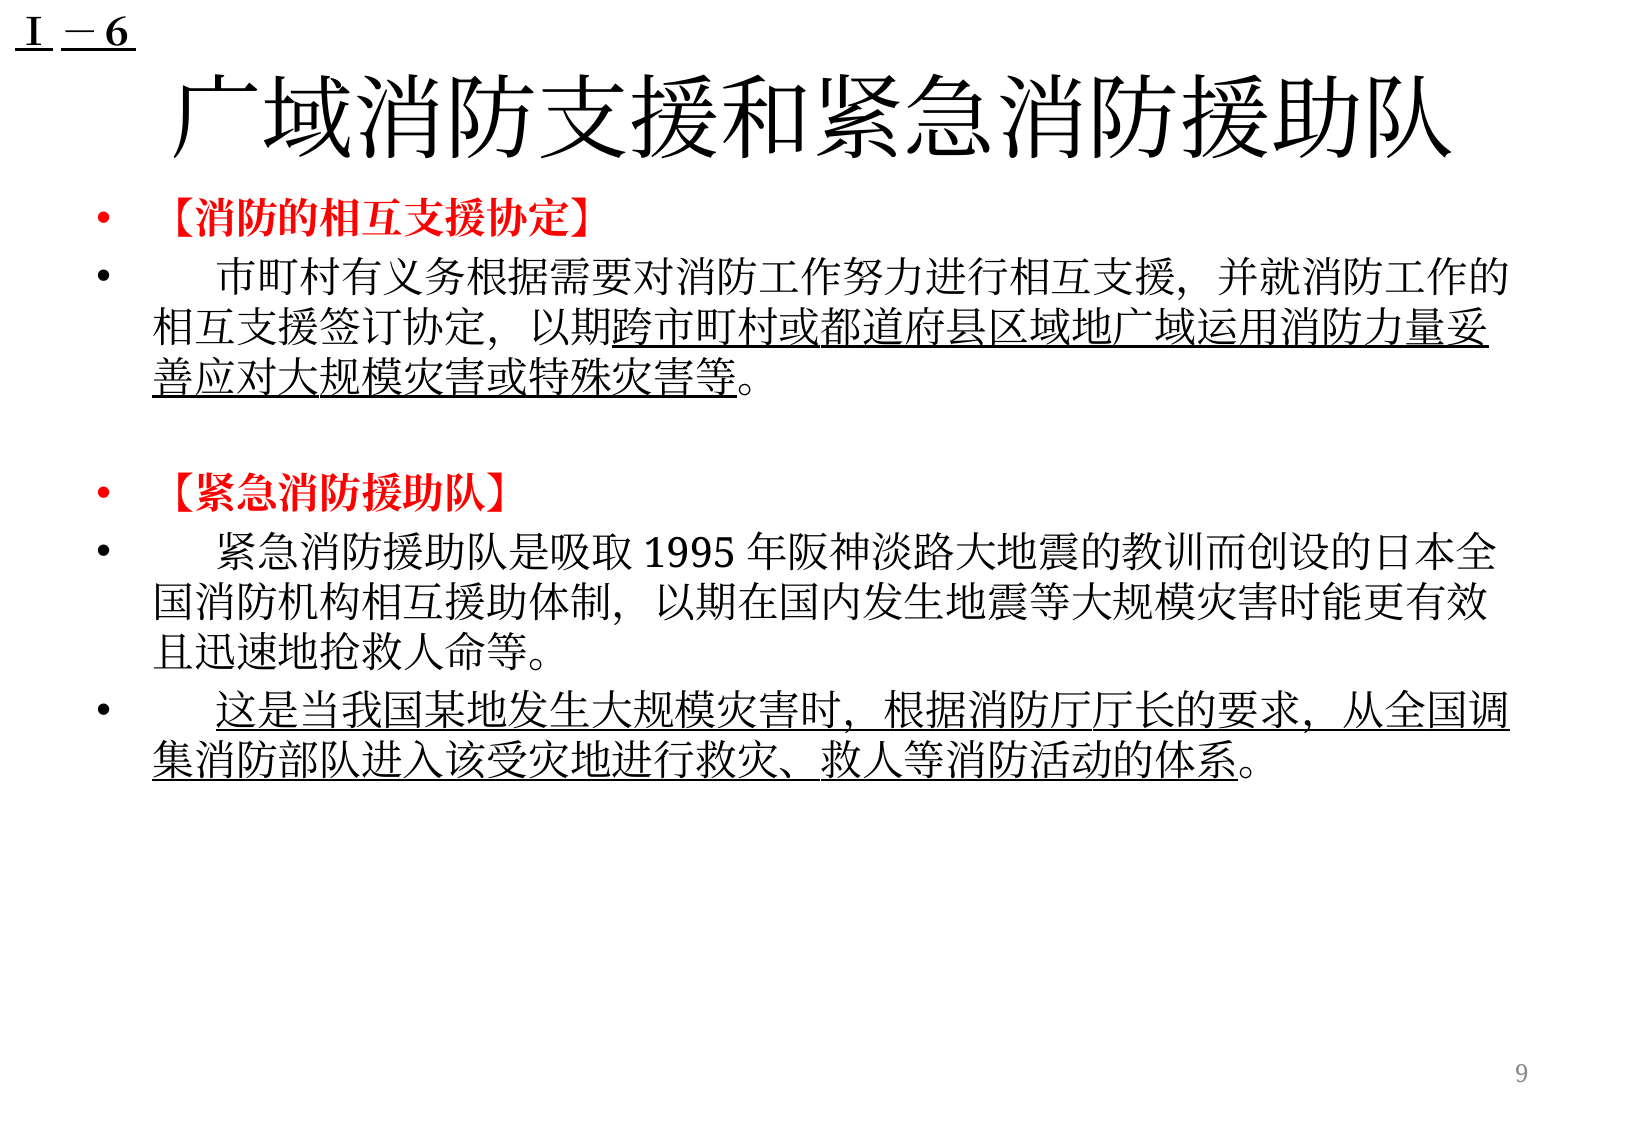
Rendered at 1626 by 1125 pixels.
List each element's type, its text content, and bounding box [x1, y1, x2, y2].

title 广域消防支援和紧急消防援助队 [81, 45, 1544, 184]
list 【消防的相互支援协定】 市町村有义务根据需要对消防工作努力进行相互支援，并就消防工作的相互支援签订协定，以期跨市町村或都道府县区域地广域运用消防力量妥善应对大规模灾害或特殊灾害等。 【紧急消防援助队】 紧急消防援助队是吸取1995年阪神淡路大地震的教训而创设的日本全国消防机构相互援助体制，以期在国内发生地震等大规模灾害时能更有效且迅速地抢救人命等。 这是当我国某地发生大规模灾害时，根据消防厅厅长的要求，从全国调集消防部队进入该受灾地进行救灾、救人等消防活动的体系。 [81, 184, 1544, 1035]
slide_number 9 [1164, 1042, 1544, 1103]
text_box Ⅰ－６ [0, 0, 540, 78]
